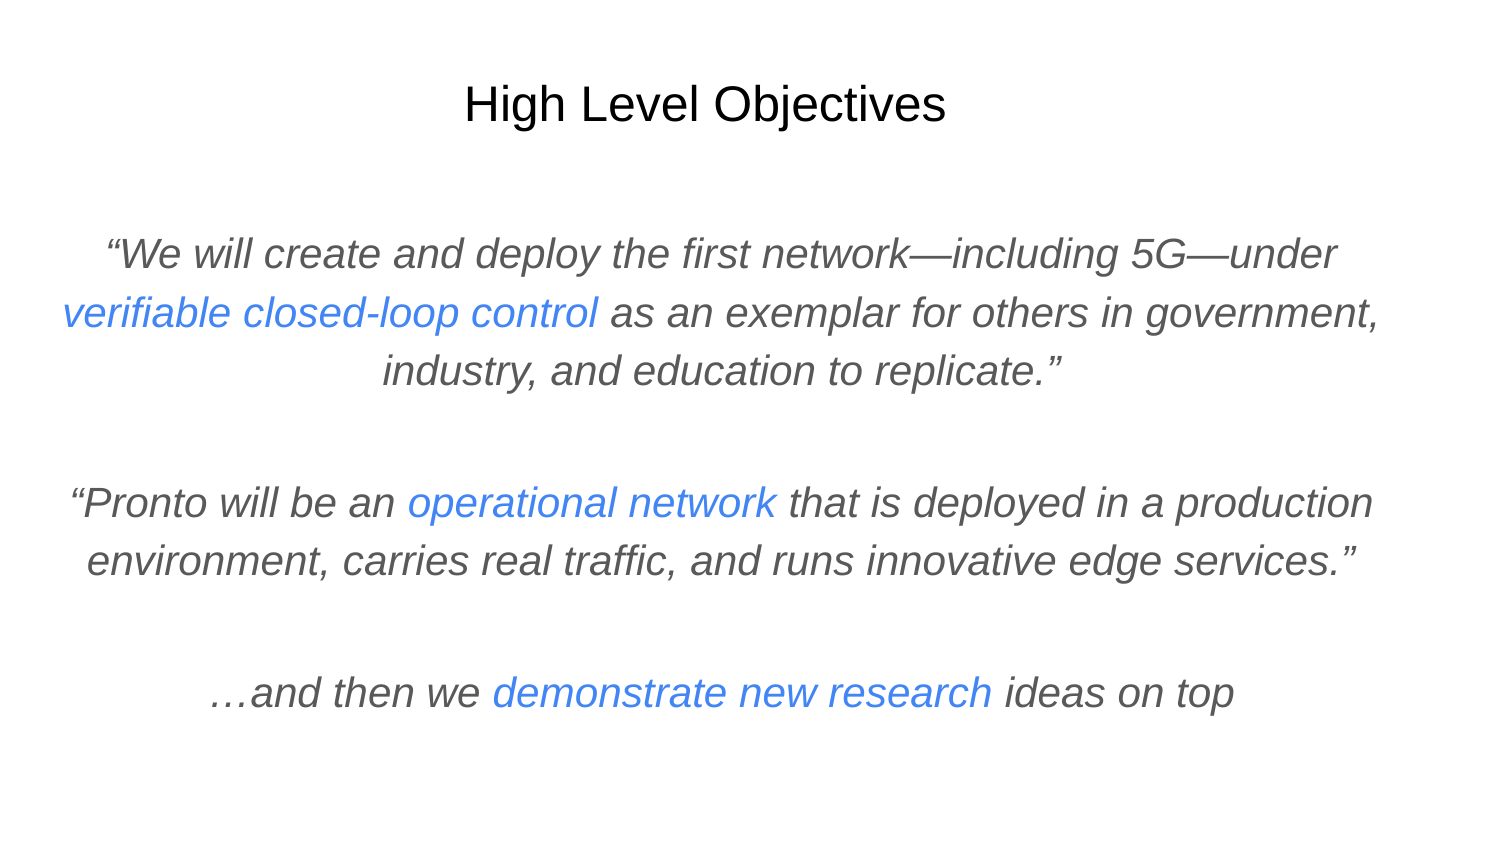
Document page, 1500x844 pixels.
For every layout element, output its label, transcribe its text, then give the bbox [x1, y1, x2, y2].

list “We will create and deploy the first network—including 5G—under verifiable closed-loop control as an exemplar for others in government, industry, and education to replicate.” “Pronto will be an operational network that is deployed in a production environment, carries real traffic, and runs innovative edge services.” …and then we demonstrate new research ideas on top [46, 155, 1397, 732]
title High Level Objectives [14, 27, 1397, 175]
